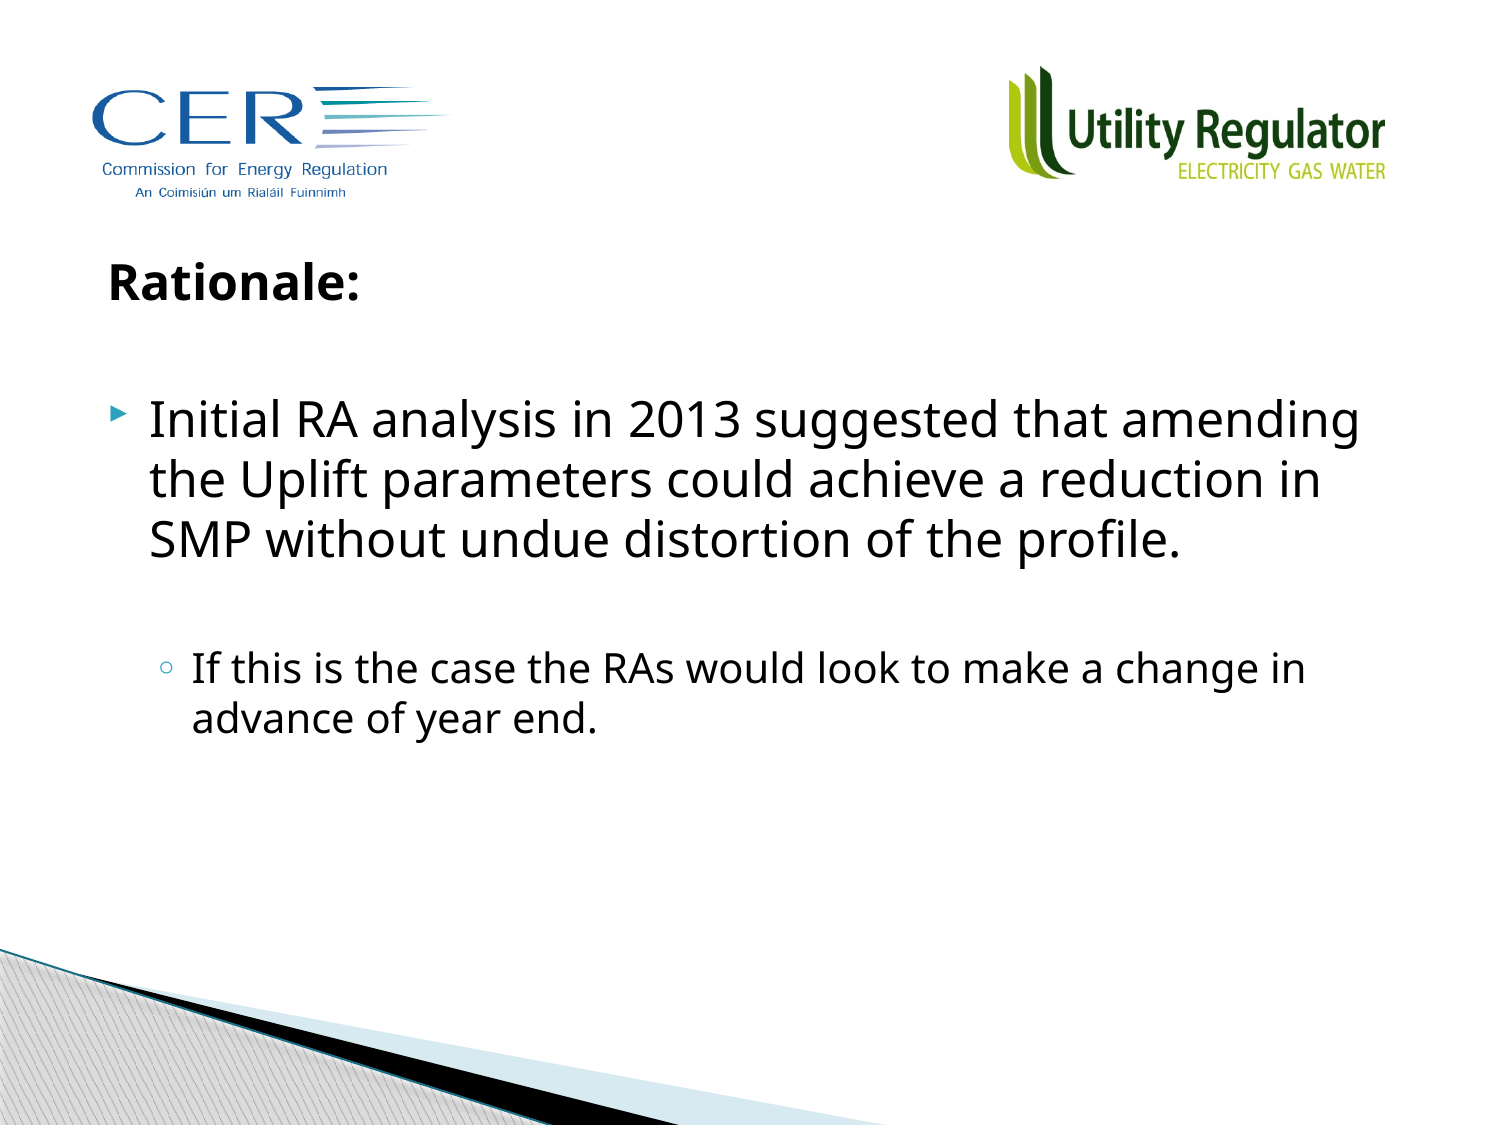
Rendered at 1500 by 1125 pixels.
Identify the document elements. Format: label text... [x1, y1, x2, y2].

list Rationale: Initial RA analysis in 2013 suggested that amending the Uplift parameters could achieve a reduction in SMP without undue distortion of the profile. If this is the case the RAs would look to make a change in advance of year end. [75, 243, 1425, 986]
picture [76, 54, 467, 215]
picture [1009, 66, 1385, 179]
